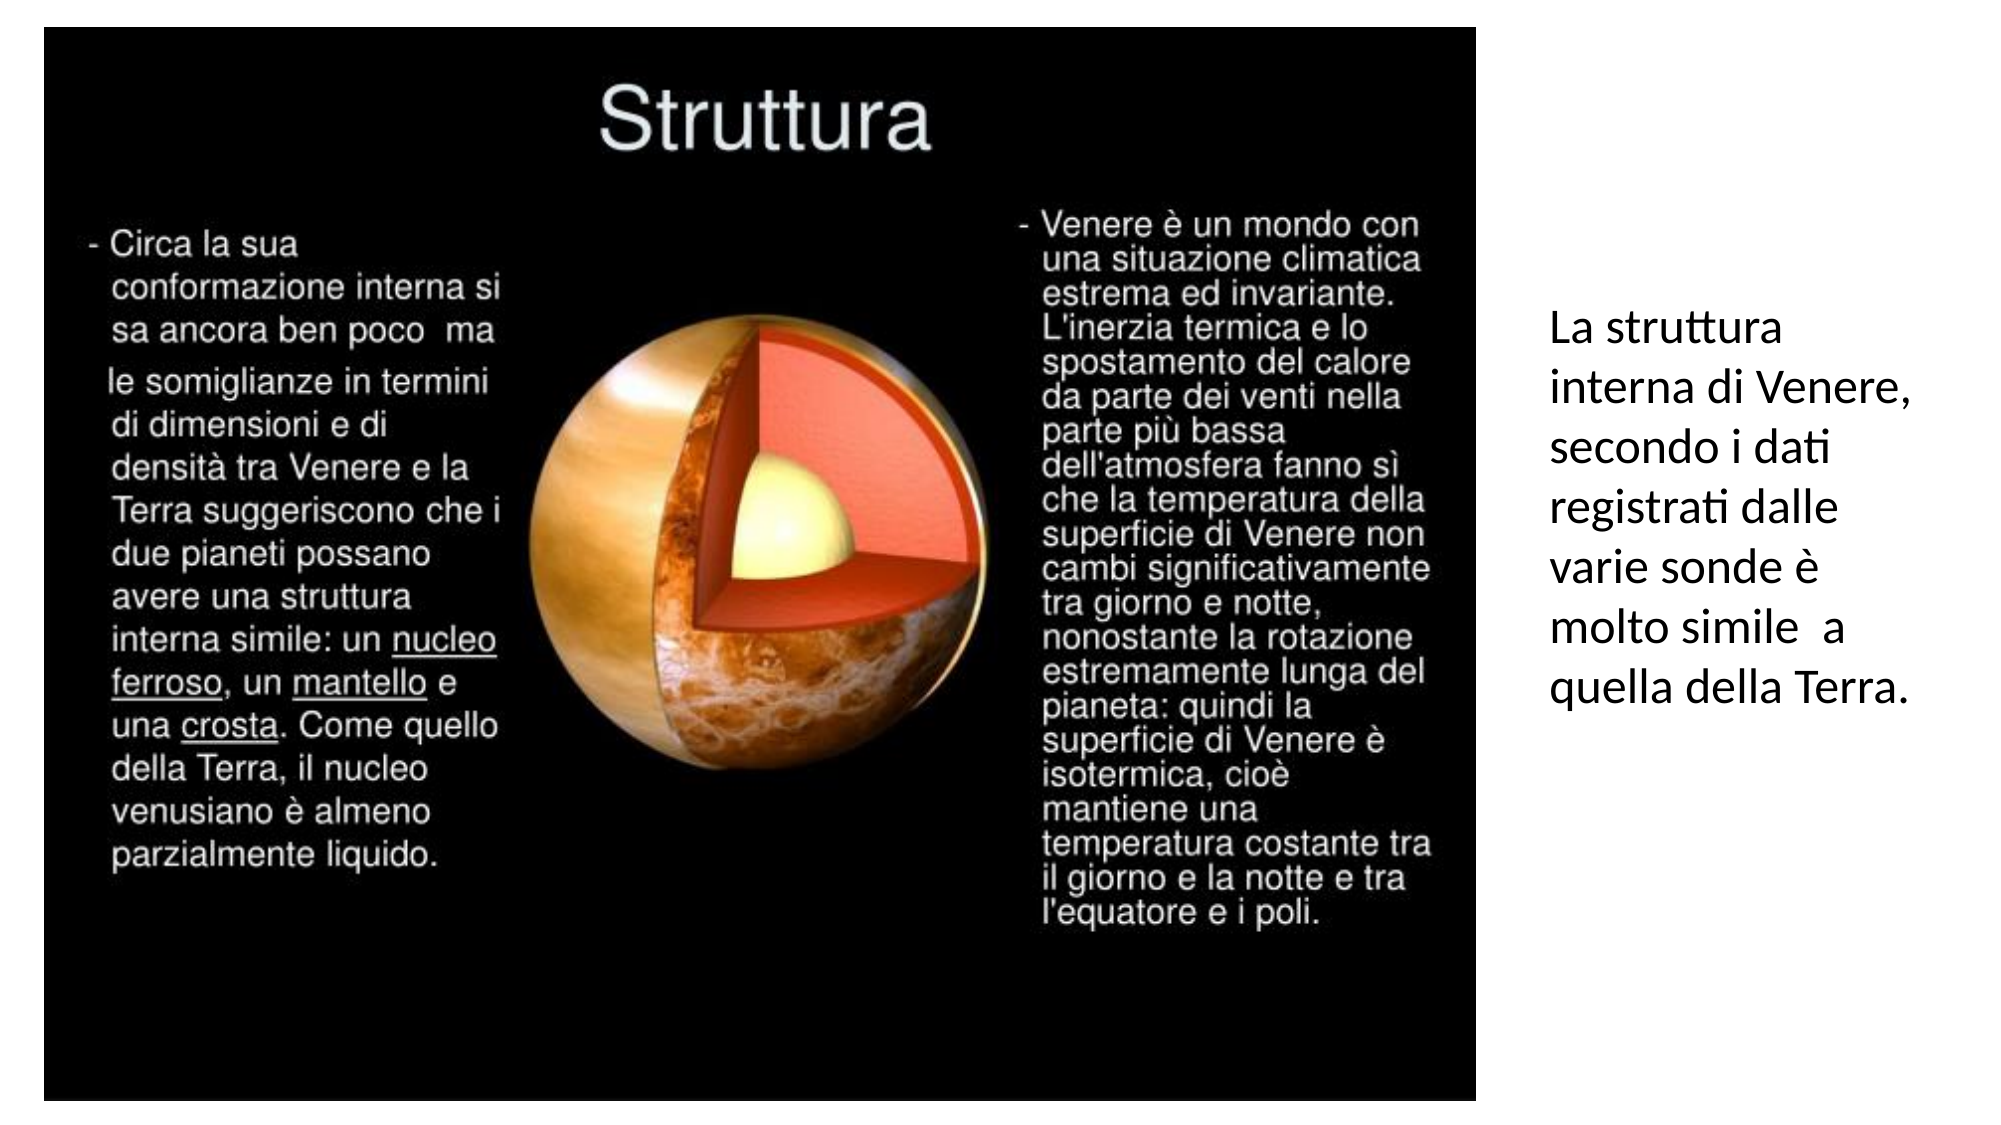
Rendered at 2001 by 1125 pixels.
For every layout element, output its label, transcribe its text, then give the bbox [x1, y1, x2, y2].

picture [44, 27, 1476, 1101]
text_box La struttura interna di Venere, secondo i dati registrati dalle varie sonde è molto simile a quella della Terra. [1534, 286, 1956, 721]
